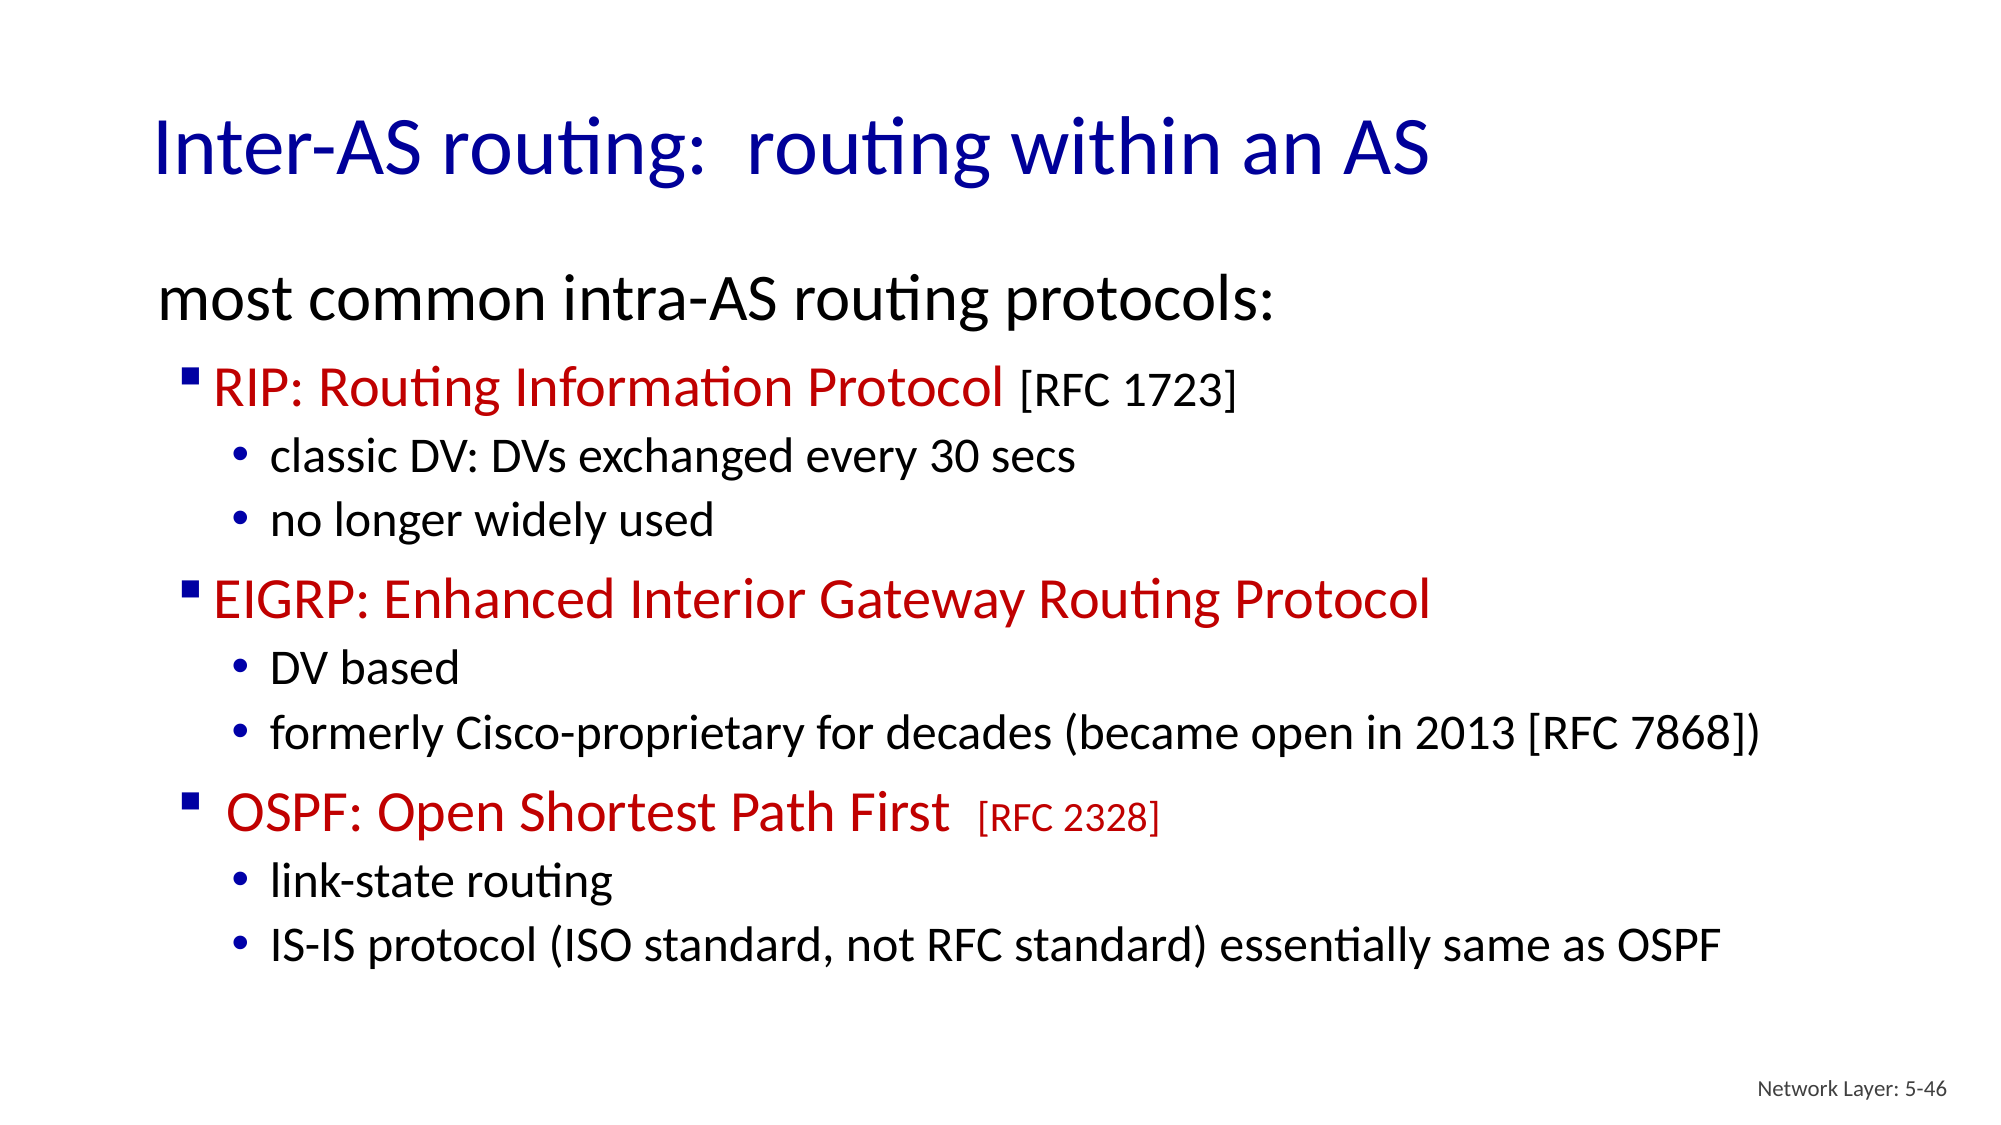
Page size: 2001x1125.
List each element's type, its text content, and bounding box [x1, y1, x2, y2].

slide_number Network Layer: 5-46 [1512, 1056, 1963, 1117]
title Inter-AS routing: routing within an AS [137, 74, 1922, 221]
text_box most common intra-AS routing protocols: RIP: Routing Information Protocol [RFC 1723] classic DV: DVs exchanged every 30 secs no longer widely used EIGRP: Enhanced Interior Gateway Routing Protocol DV based formerly Cisco-proprietary for decades (became open in 2013 [RFC 7868]) OSPF: Open Shortest Path First [RFC 2328] link-state routing IS-IS protocol (ISO standard, not RFC standard) essentially same as OSPF [140, 255, 1936, 1038]
